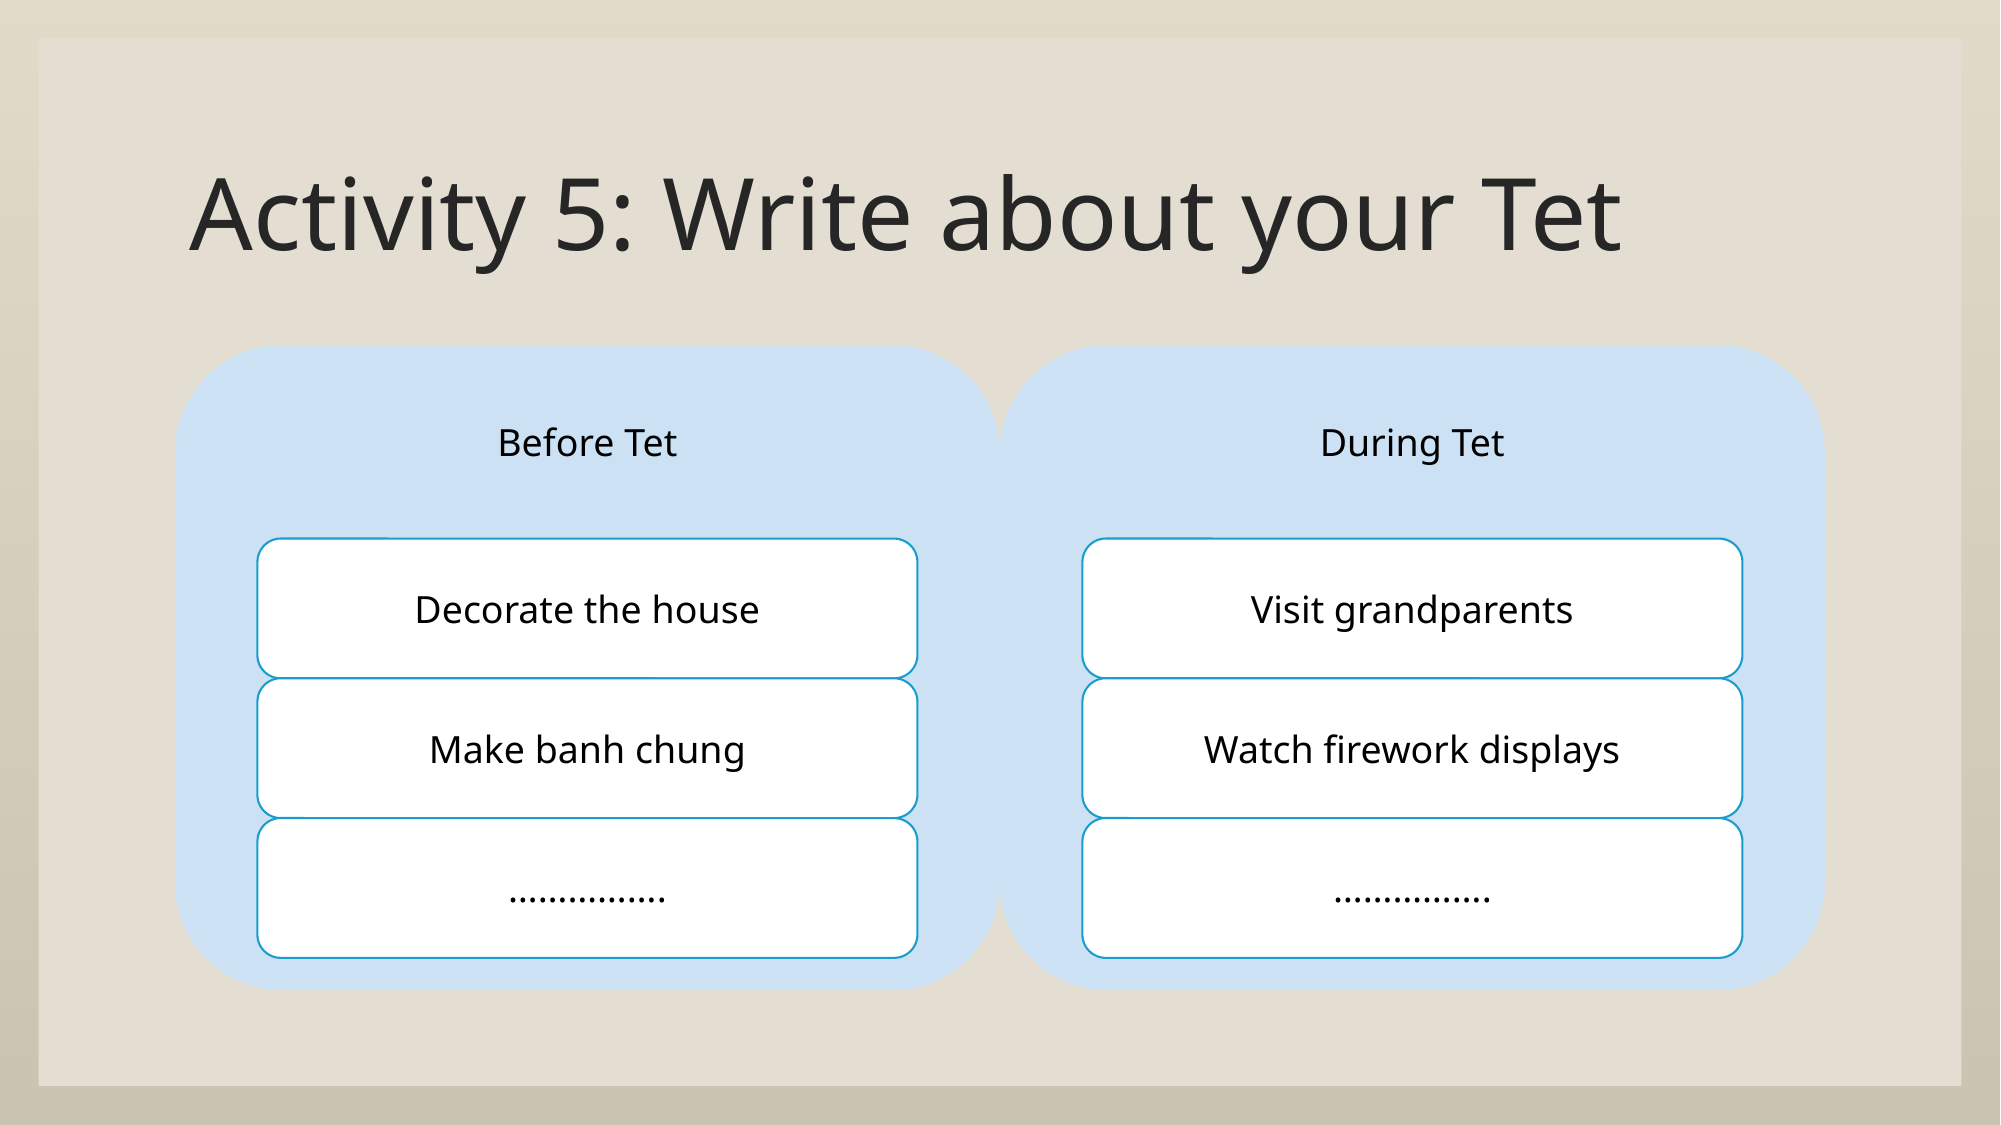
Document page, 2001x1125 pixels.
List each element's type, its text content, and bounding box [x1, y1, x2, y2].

title Activity 5: Write about your Tet [174, 105, 1825, 331]
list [174, 345, 1825, 991]
